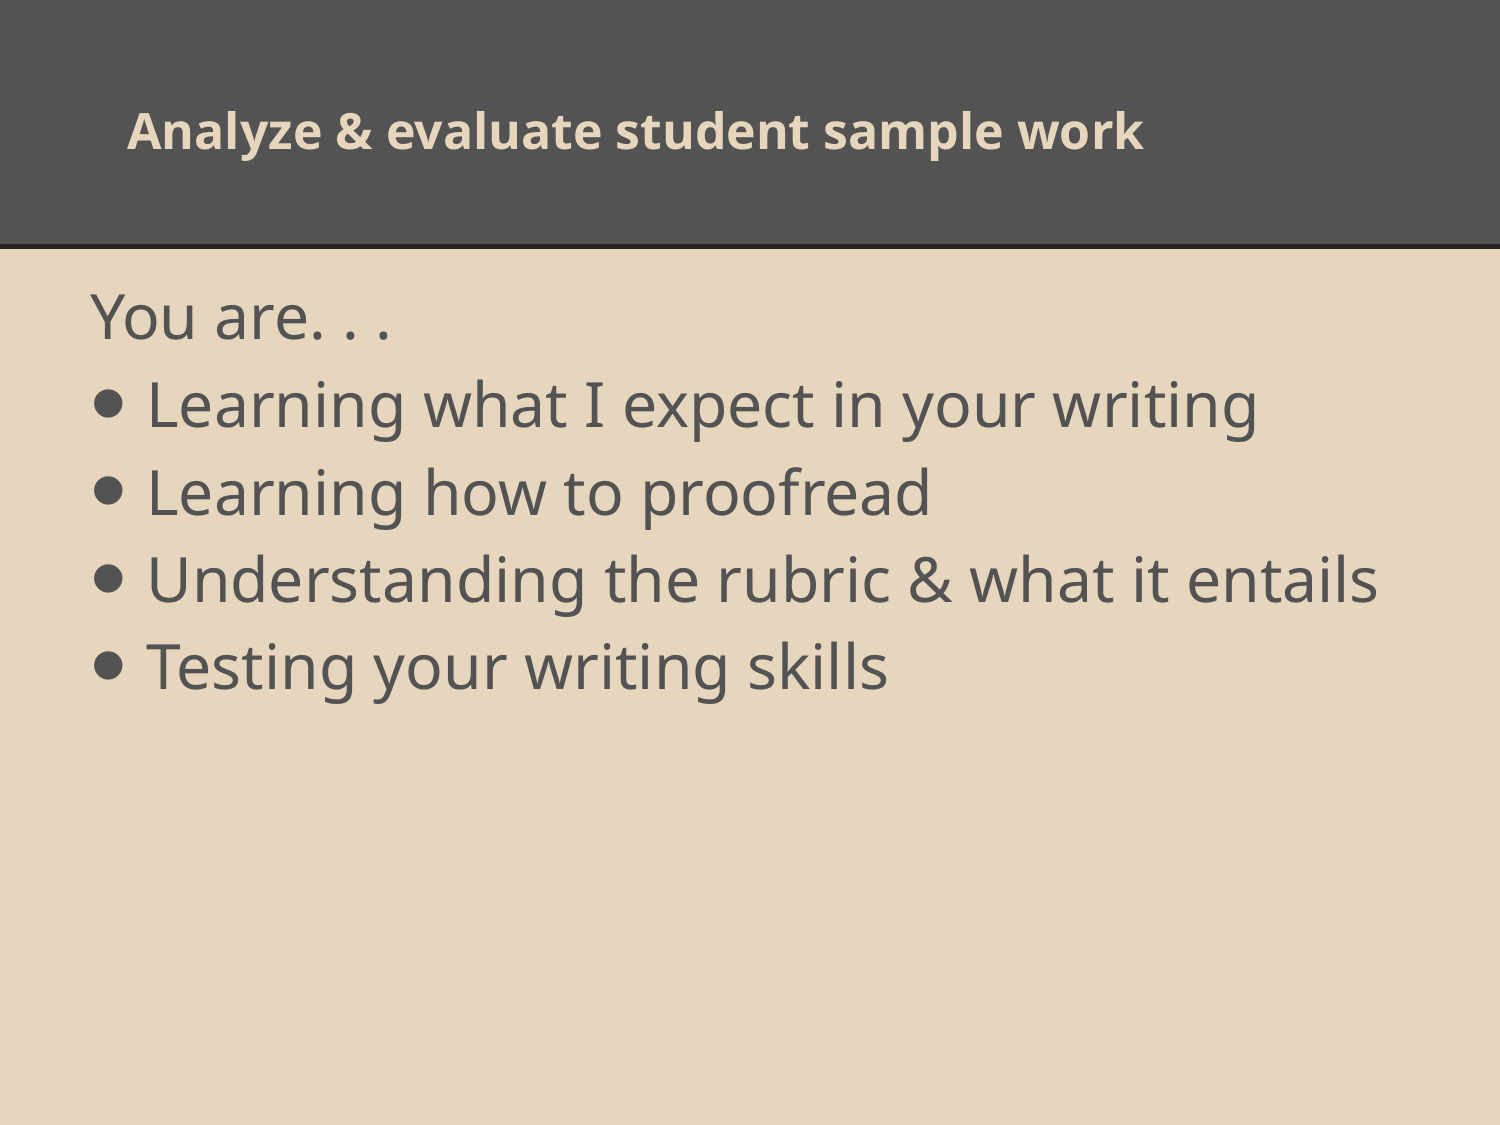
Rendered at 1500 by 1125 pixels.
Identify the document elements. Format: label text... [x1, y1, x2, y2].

list You are. . . Learning what I expect in your writing Learning how to proofread Understanding the rubric & what it entails Testing your writing skills [75, 262, 1425, 1078]
title Analyze & evaluate student sample work [75, 0, 1425, 175]
